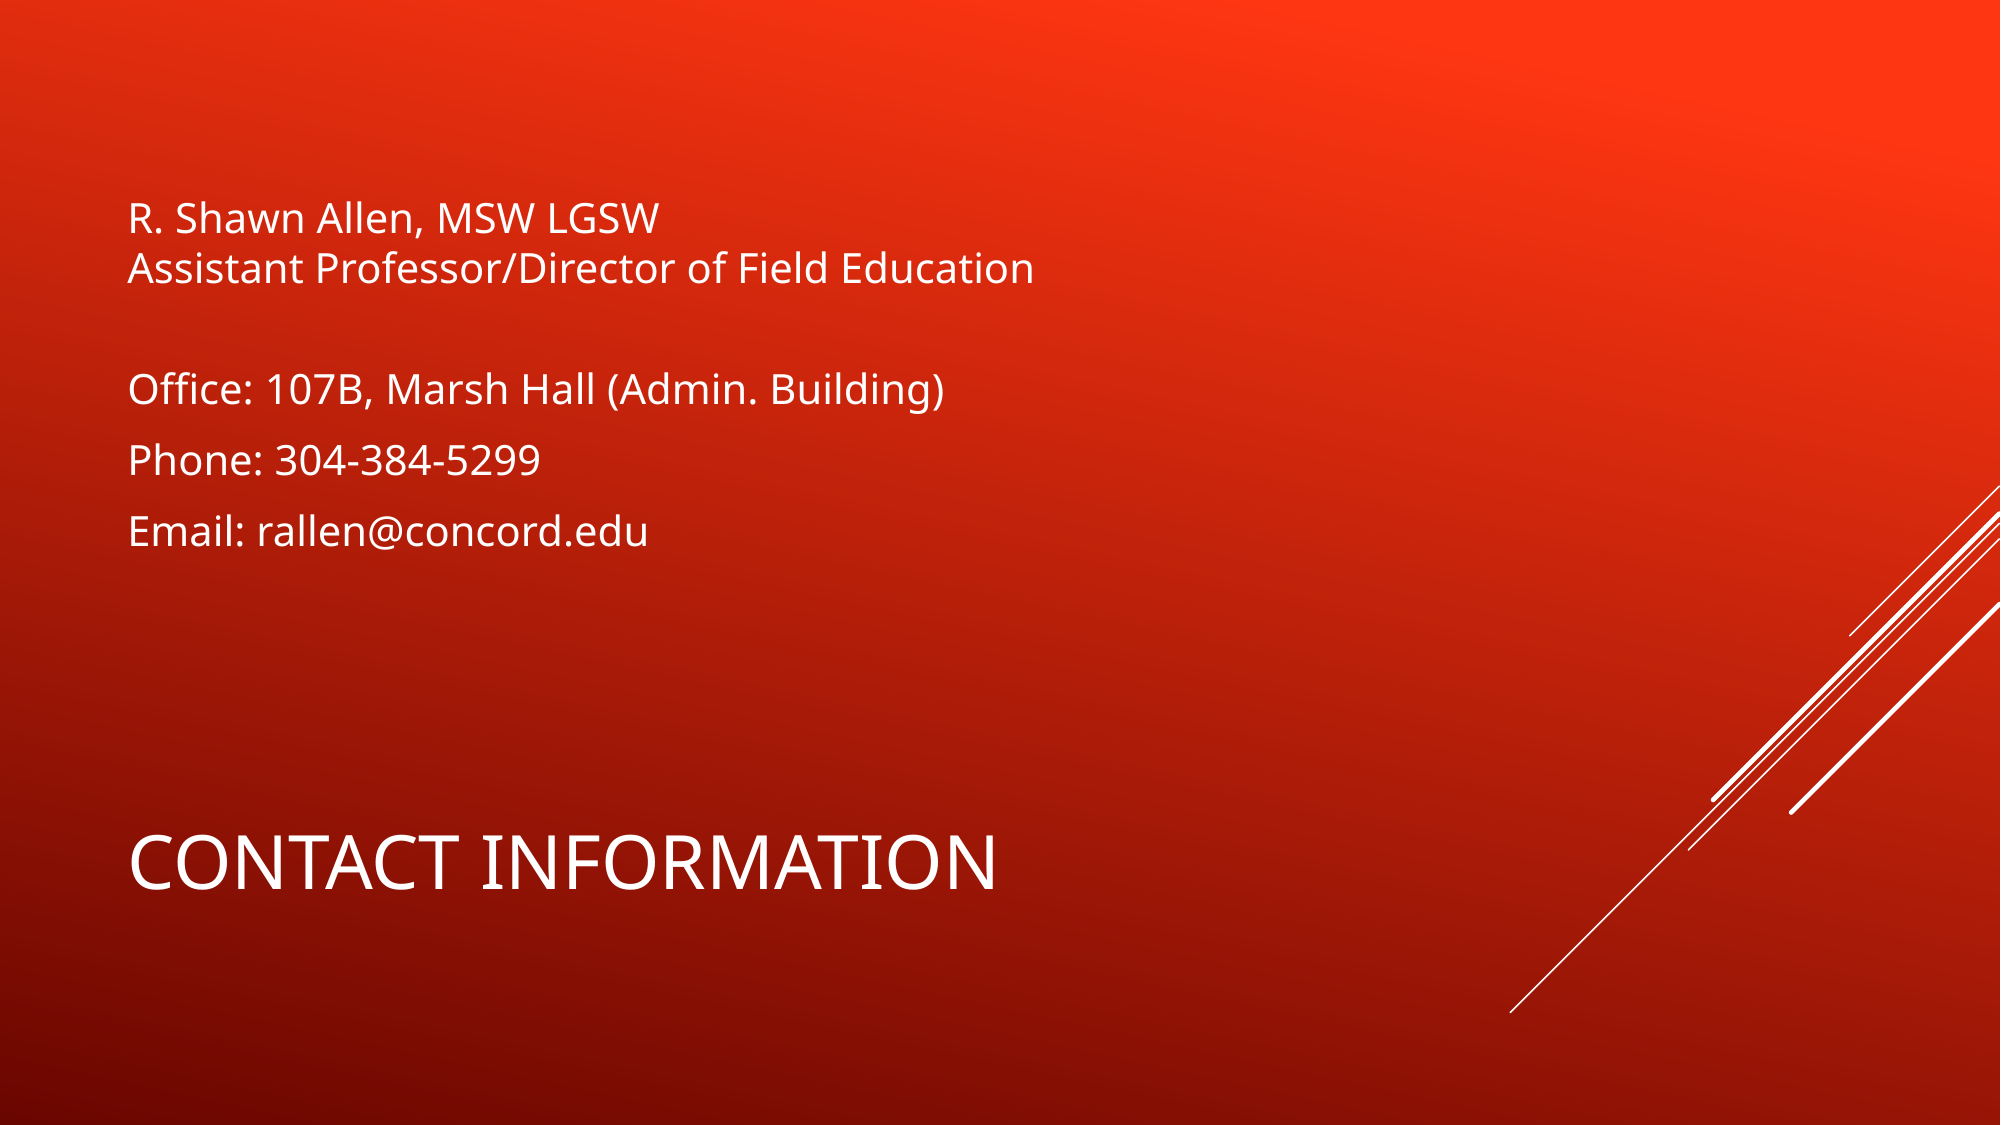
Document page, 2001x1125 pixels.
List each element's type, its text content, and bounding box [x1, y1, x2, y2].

list R. Shawn Allen, MSW LGSW Assistant Professor/Director of Field Education Office: 107B, Marsh Hall (Admin. Building) Phone: 304-384-5299 Email: rallen@concord.edu [112, 112, 1513, 706]
title Contact information [112, 736, 1513, 984]
